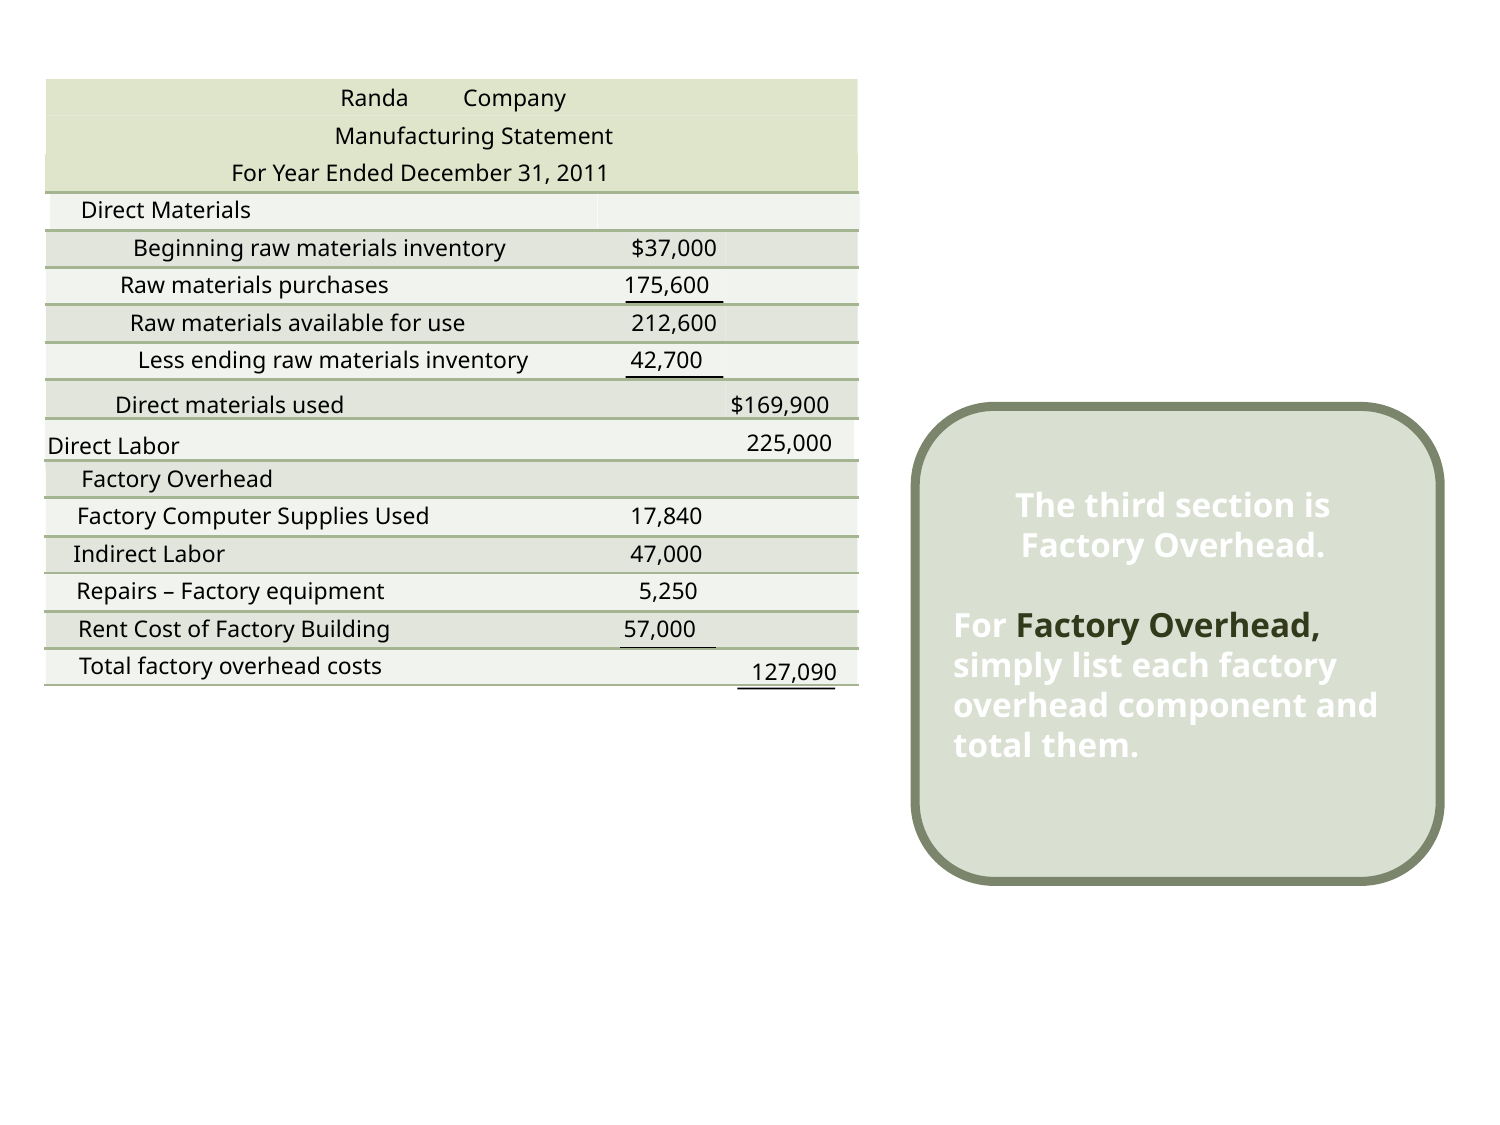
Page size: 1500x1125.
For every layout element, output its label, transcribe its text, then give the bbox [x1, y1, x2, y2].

text_box The third section is Factory Overhead. For Factory Overhead, simply list each factory overhead component and total them. [910, 401, 1445, 886]
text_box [44, 78, 860, 690]
